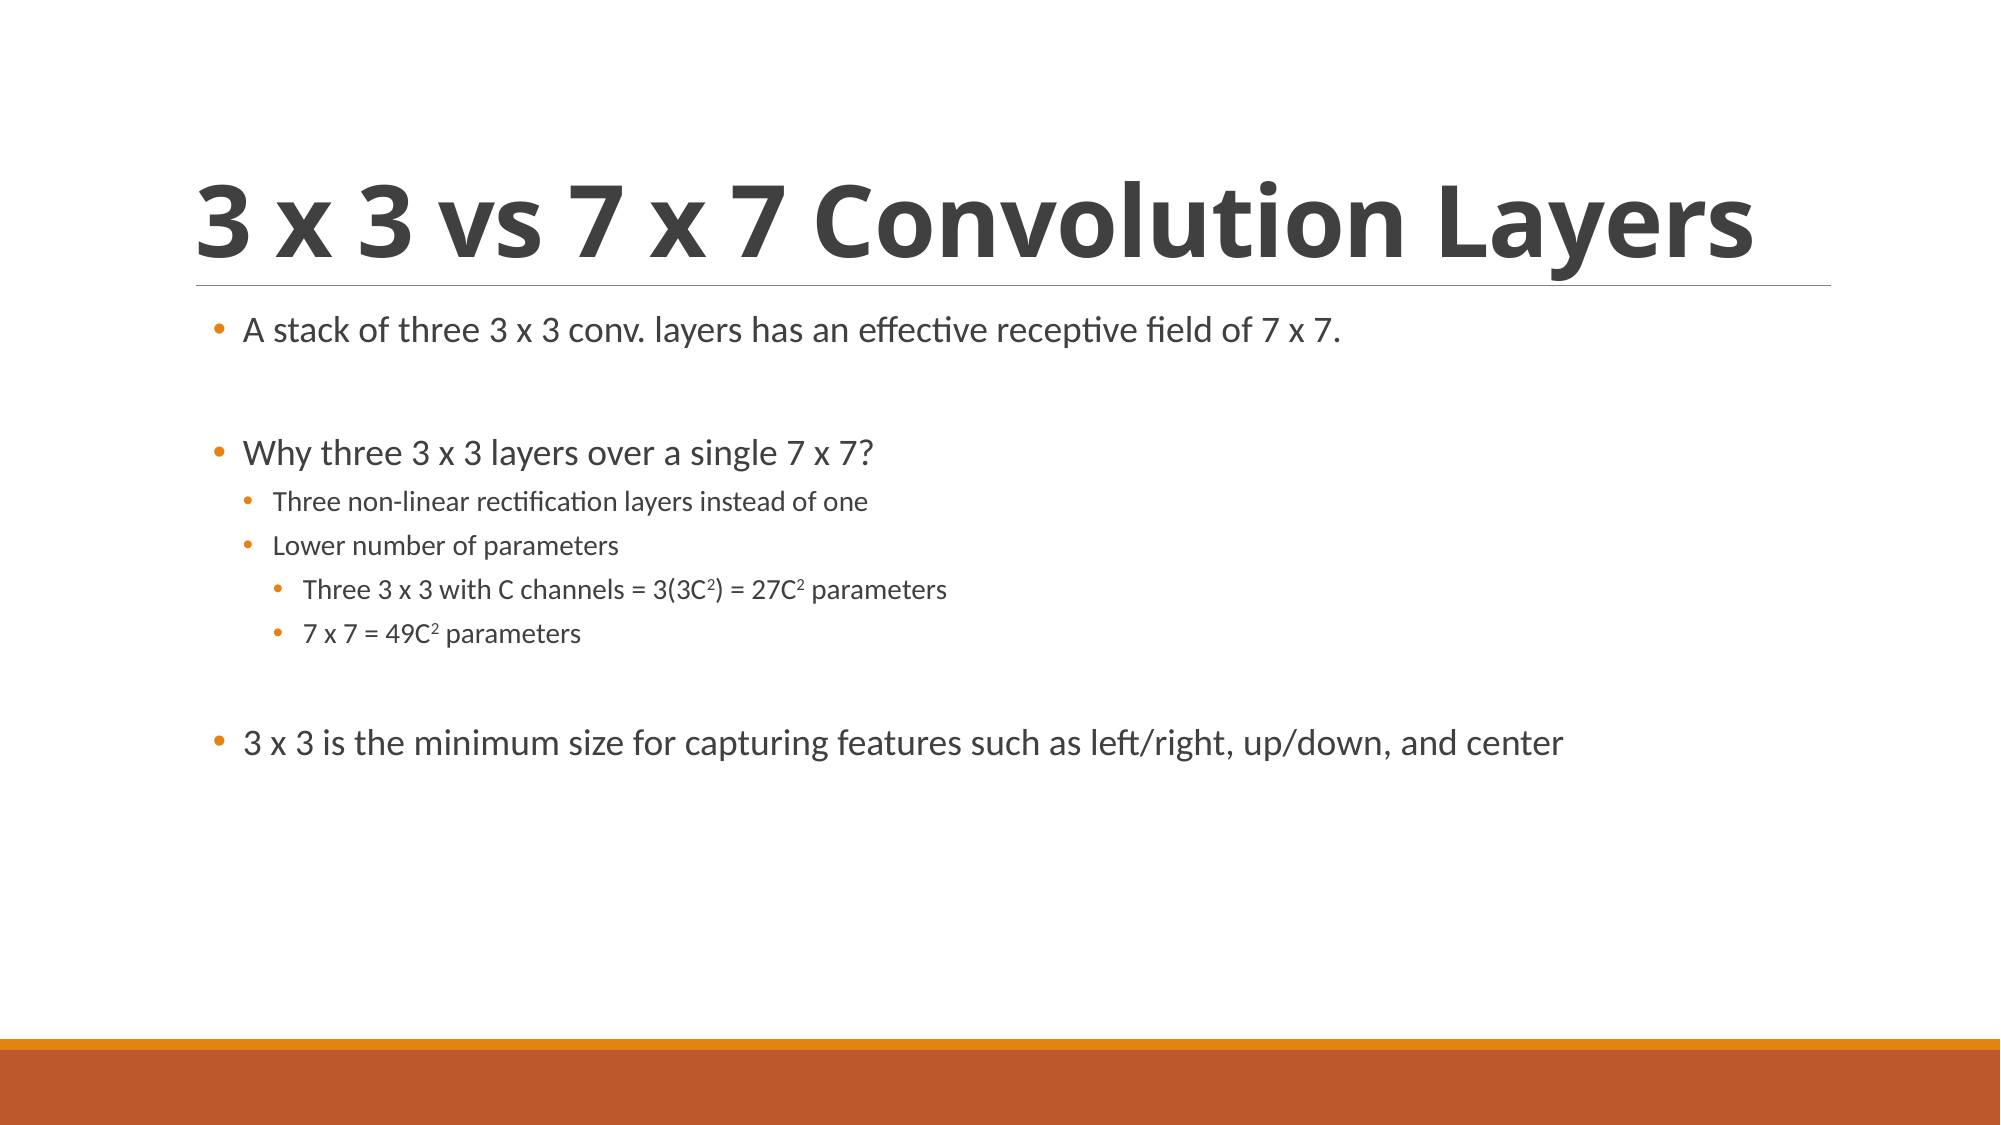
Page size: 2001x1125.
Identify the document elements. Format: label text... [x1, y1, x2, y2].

title 3 x 3 vs 7 x 7 Convolution Layers [180, 47, 1830, 285]
list A stack of three 3 x 3 conv. layers has an effective receptive field of 7 x 7. Why three 3 x 3 layers over a single 7 x 7? Three non-linear rectification layers instead of one Lower number of parameters Three 3 x 3 with C channels = 3(3C2) = 27C2 parameters 7 x 7 = 49C2 parameters 3 x 3 is the minimum size for capturing features such as left/right, up/down, and center [180, 302, 1830, 963]
